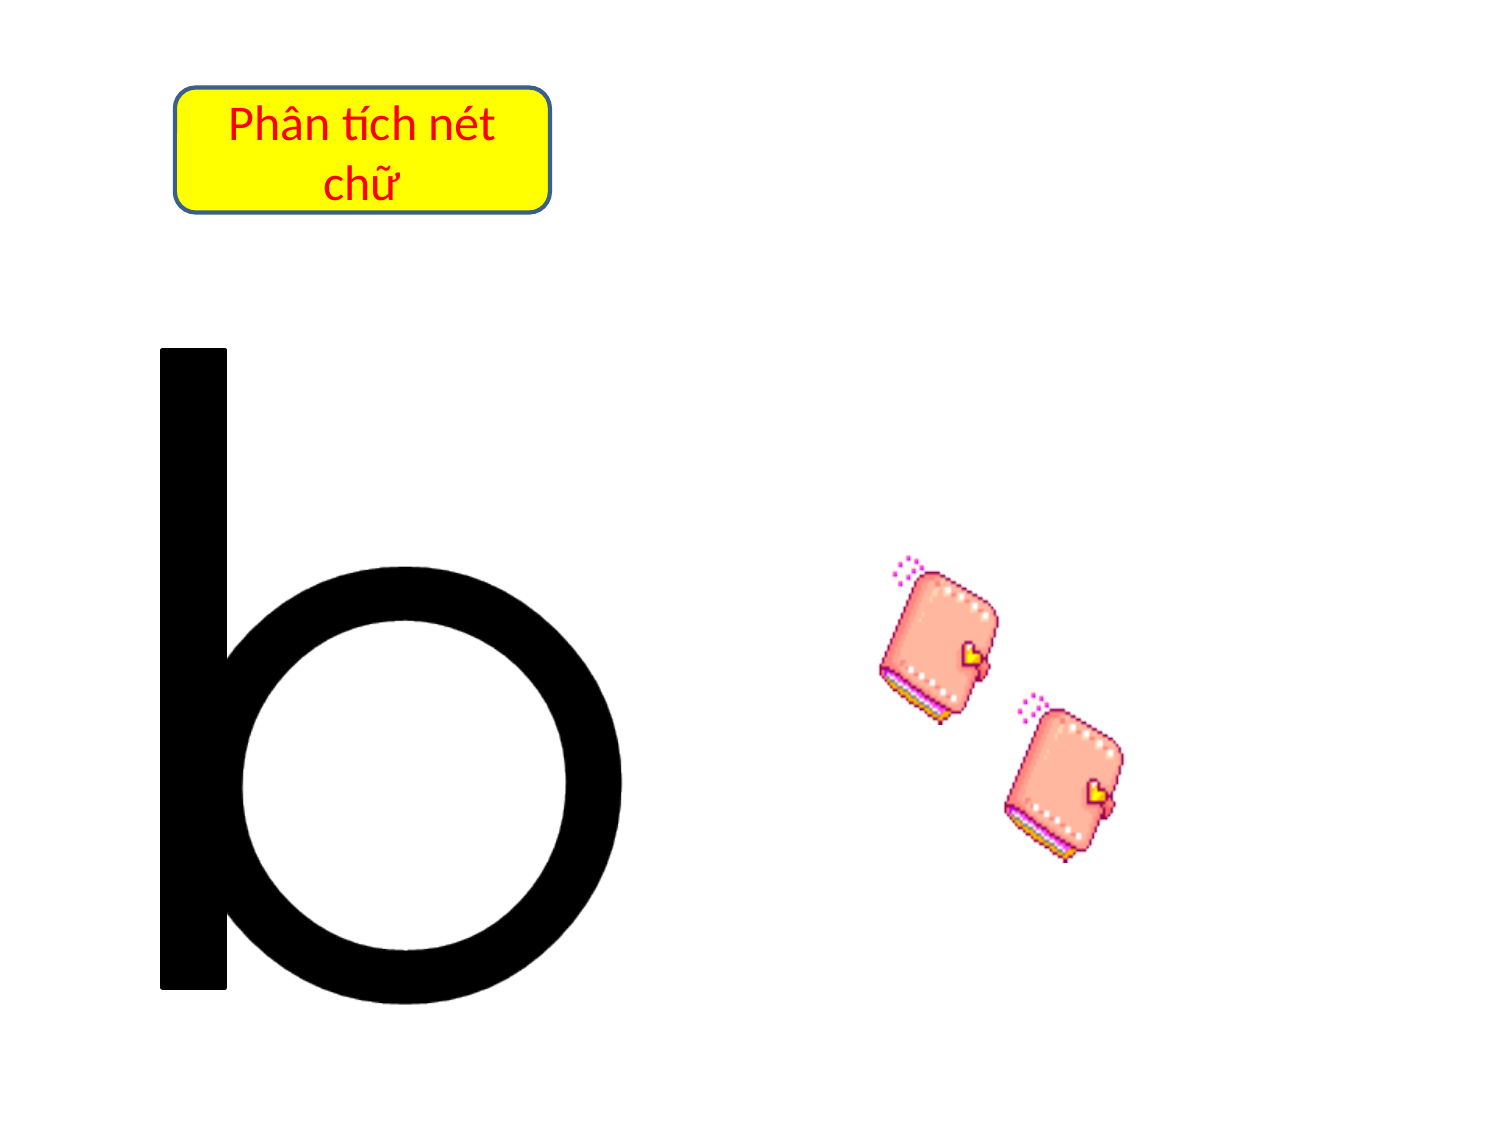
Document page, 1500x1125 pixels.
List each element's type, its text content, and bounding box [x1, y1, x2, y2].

picture [187, 562, 626, 1013]
text_box [160, 348, 227, 990]
picture [837, 537, 1158, 863]
text_box Phân tích nét chữ [172, 85, 553, 215]
